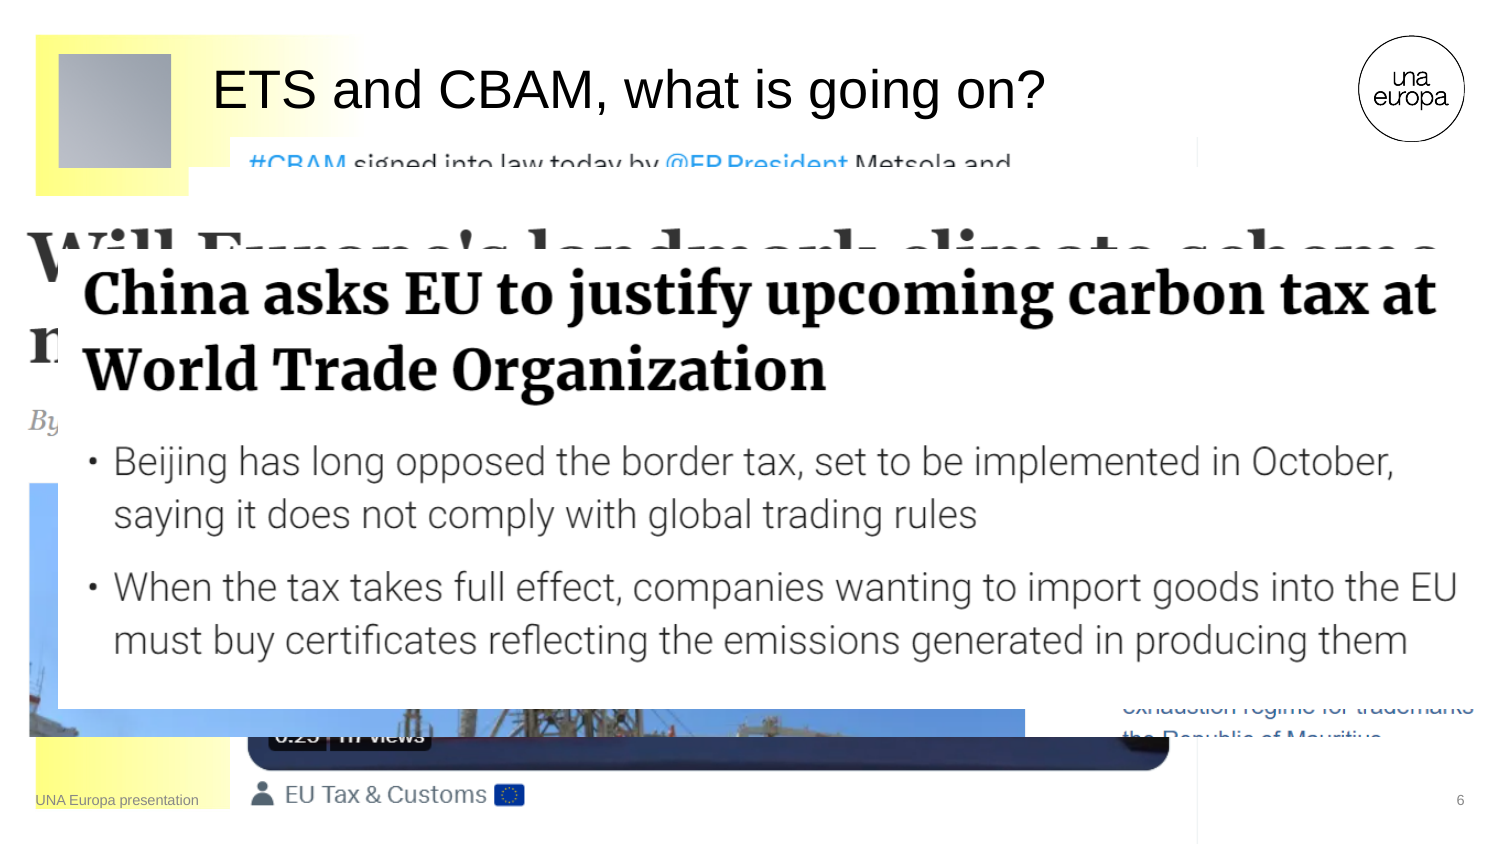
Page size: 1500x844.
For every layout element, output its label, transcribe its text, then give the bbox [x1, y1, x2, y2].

picture [0, 0, 1500, 844]
list ETS and CBAM, what is going on? [211, 53, 1198, 166]
slide_number 6 [1443, 790, 1466, 813]
text_box UNA Europa presentation [35, 791, 230, 809]
